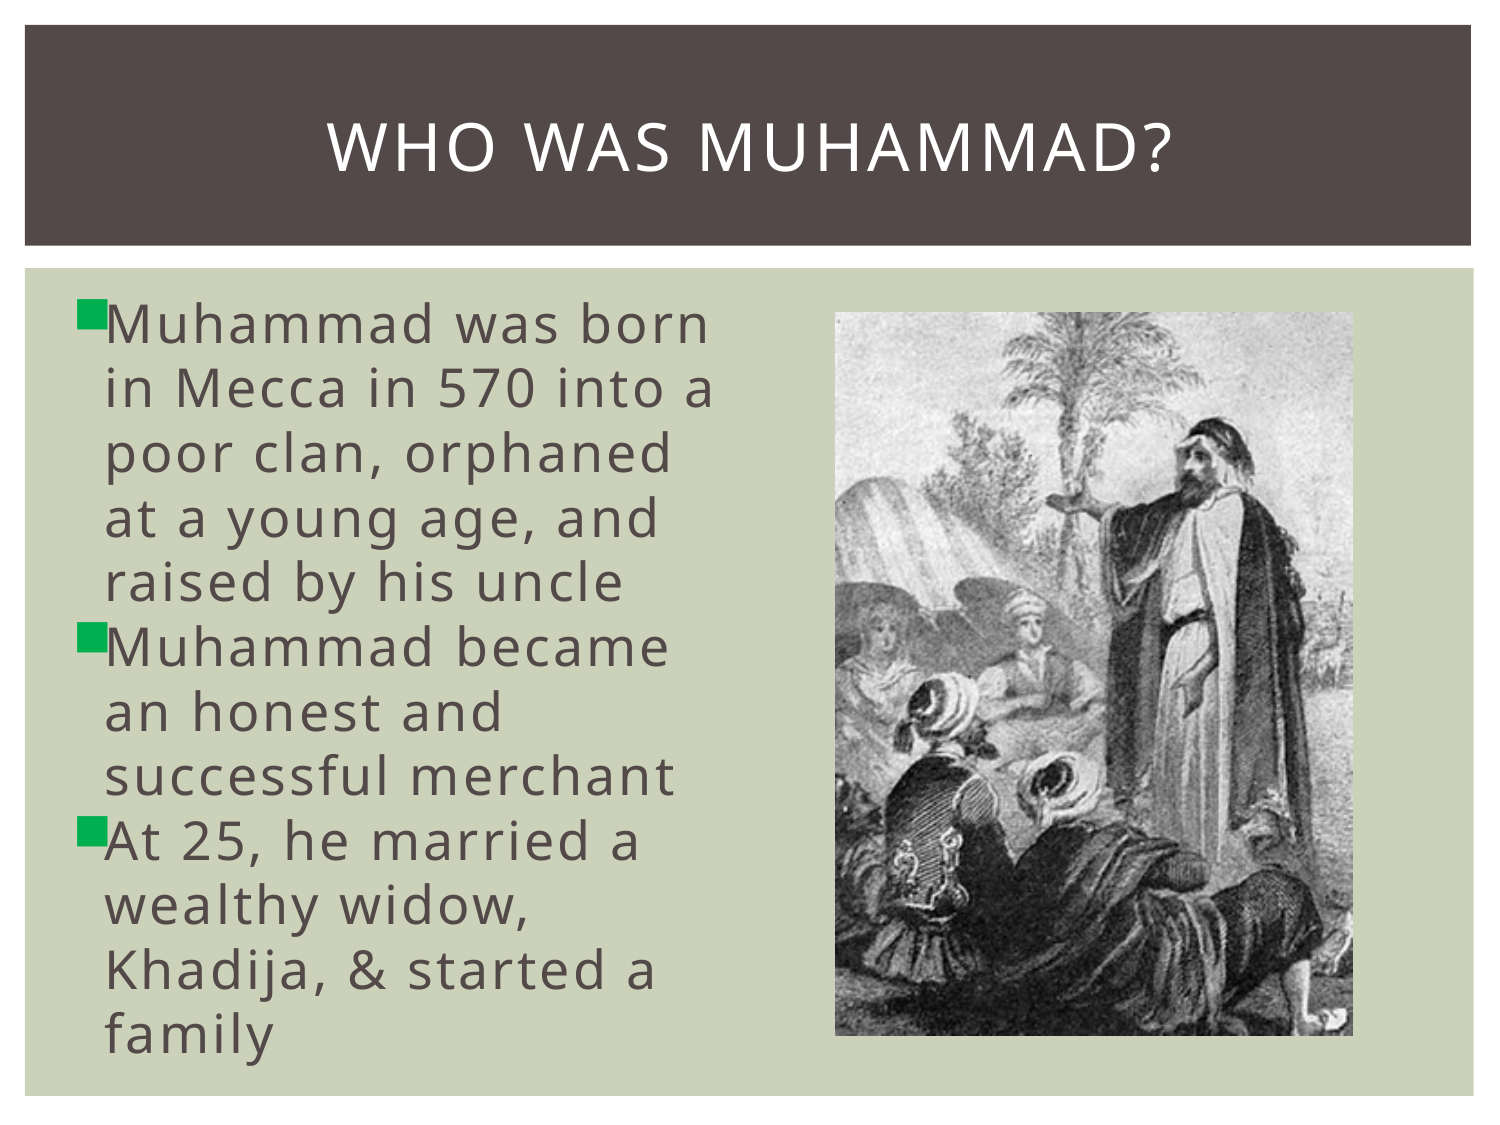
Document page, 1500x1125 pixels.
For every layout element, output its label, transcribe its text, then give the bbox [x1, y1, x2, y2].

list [762, 312, 1426, 1036]
title Who was muhammad? [62, 58, 1438, 232]
list Muhammad was born in Mecca in 570 into a poor clan, orphaned at a young age, and raised by his uncle Muhammad became an honest and successful merchant At 25, he married a wealthy widow, Khadija, & started a family [50, 281, 738, 1088]
